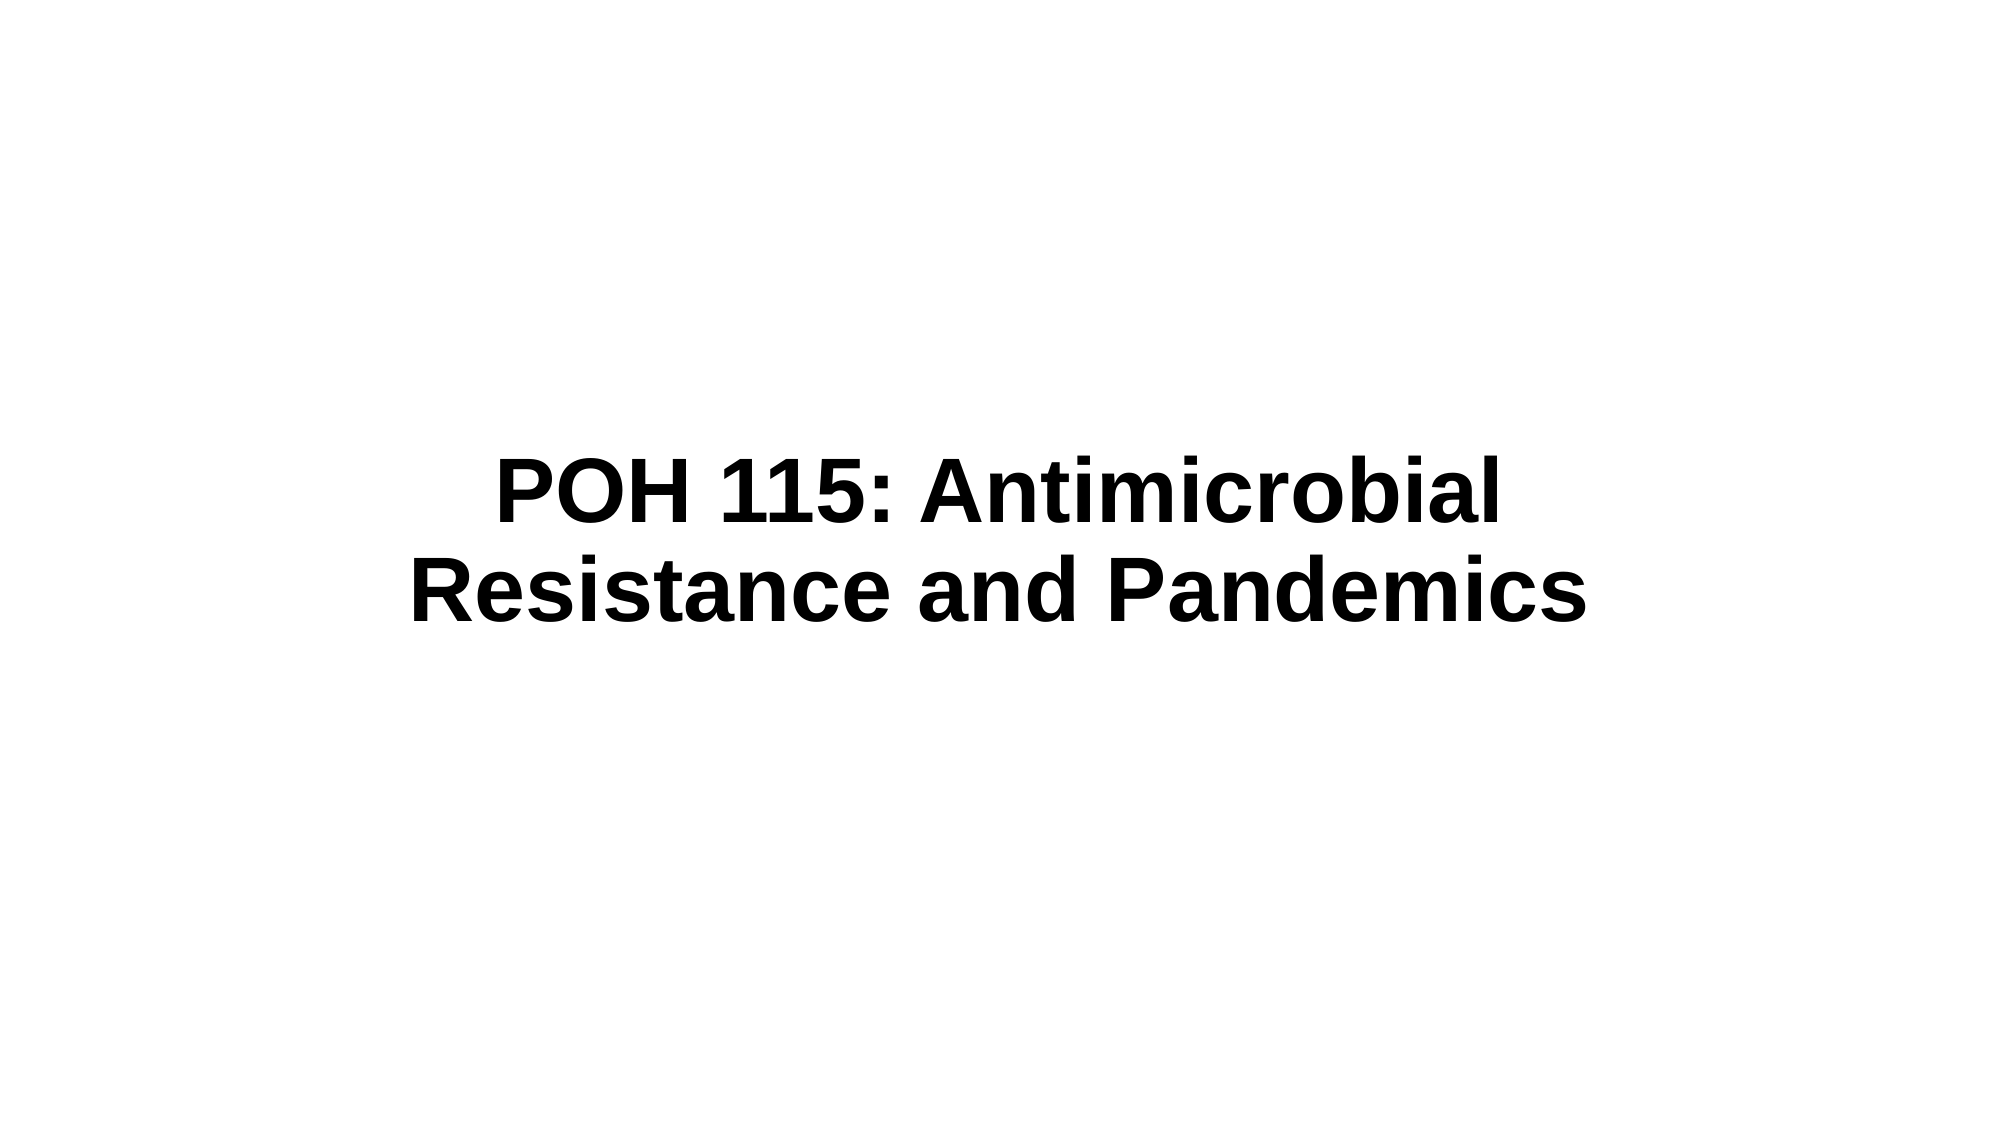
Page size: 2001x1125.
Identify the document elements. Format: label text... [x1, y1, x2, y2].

title POH 115: Antimicrobial Resistance and Pandemics [249, 256, 1750, 649]
